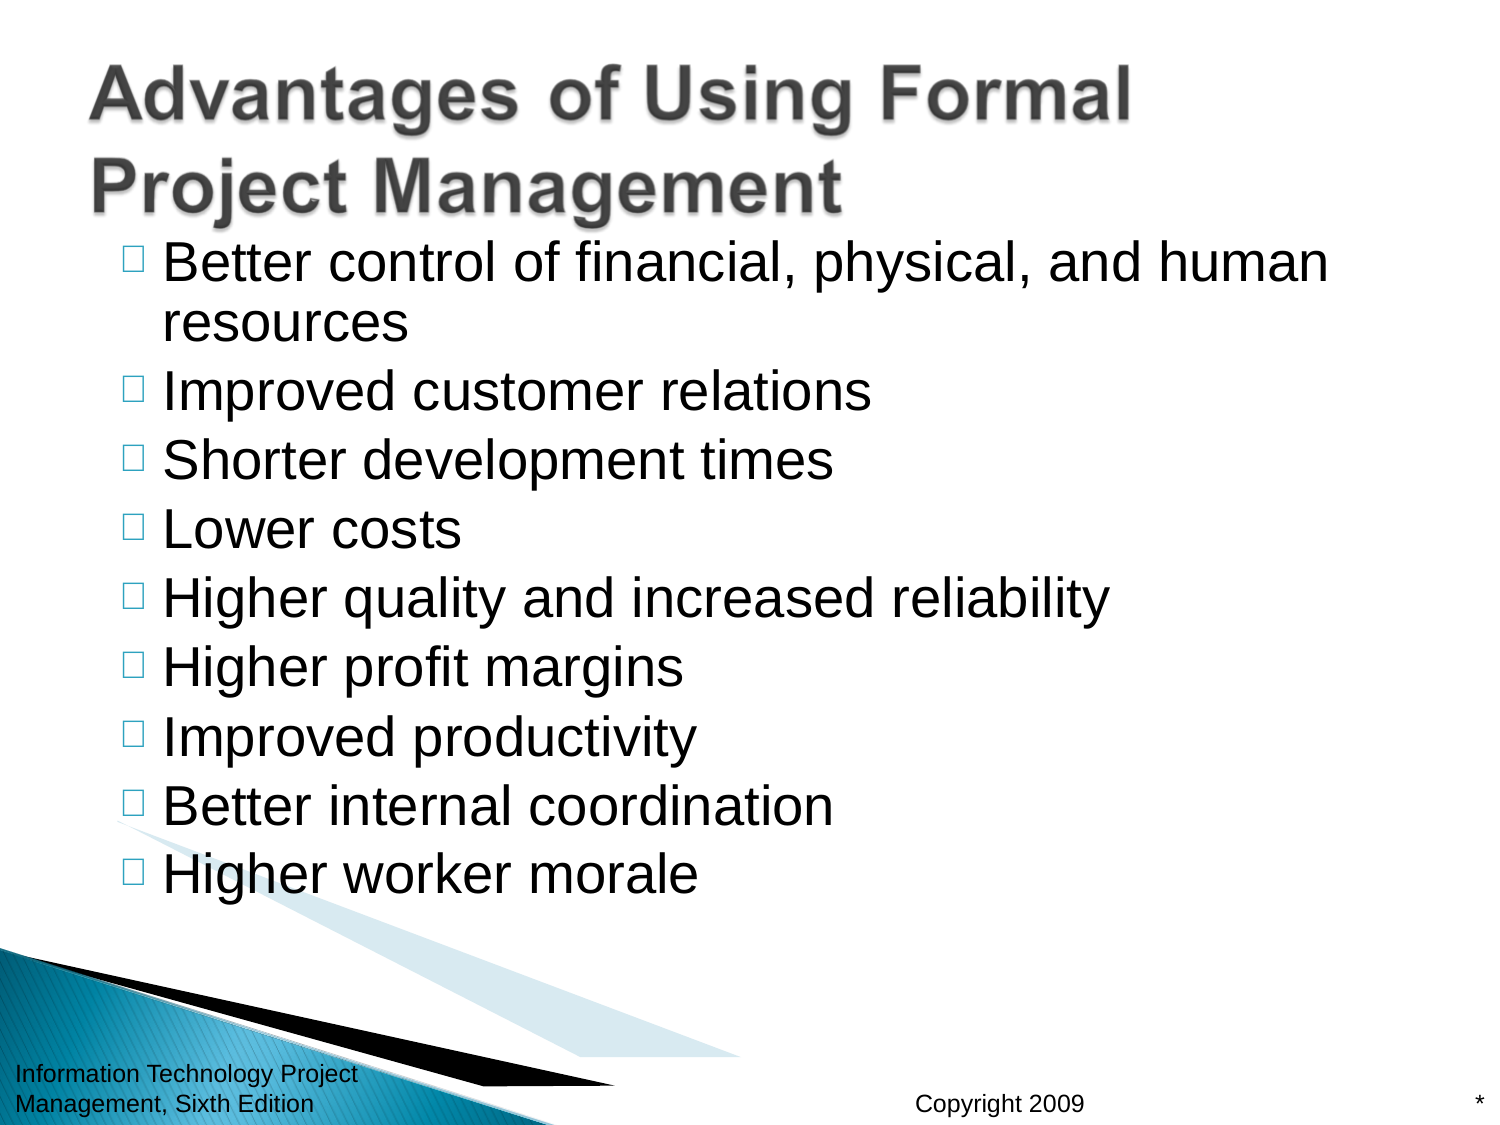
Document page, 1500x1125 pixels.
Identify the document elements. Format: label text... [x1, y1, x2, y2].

picture [0, 946, 559, 1125]
list Better control of financial, physical, and human resources Improved customer relations Shorter development times Lower costs Higher quality and increased reliability Higher profit margins Improved productivity Better internal coordination Higher worker morale [87, 224, 1438, 962]
text_box * [1408, 1065, 1500, 1125]
text_box Information Technology Project Management, Sixth Edition [0, 1065, 425, 1125]
picture [36, 18, 1427, 241]
